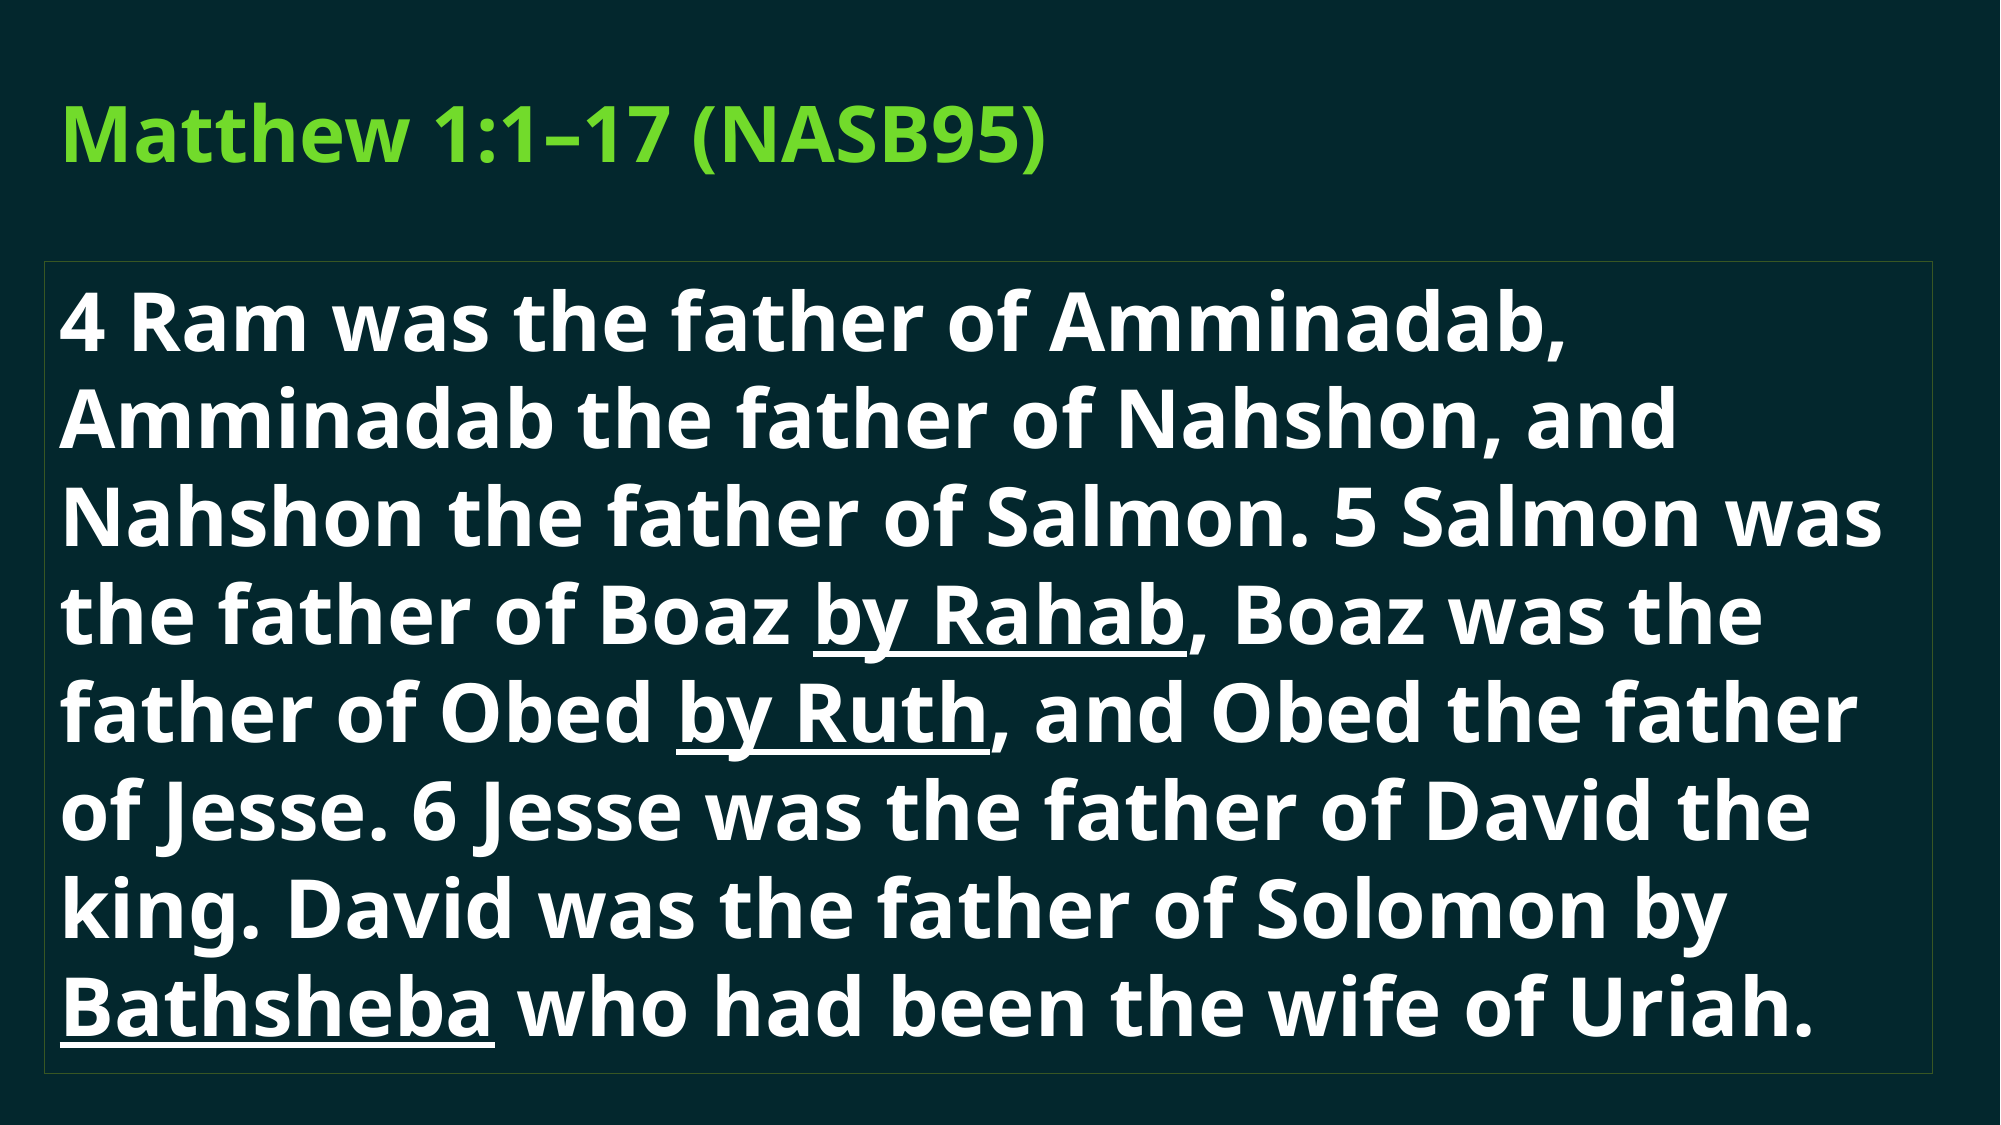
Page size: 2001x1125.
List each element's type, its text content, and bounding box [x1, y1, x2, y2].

title Matthew 1:1–17 (NASB95) [44, 22, 1933, 240]
list 4 Ram was the father of Amminadab, Amminadab the father of Nahshon, and Nahshon the father of Salmon. 5 Salmon was the father of Boaz by Rahab, Boaz was the father of Obed by Ruth, and Obed the father of Jesse. 6 Jesse was the father of David the king. David was the father of Solomon by Bathsheba who had been the wife of Uriah. [44, 261, 1933, 1074]
